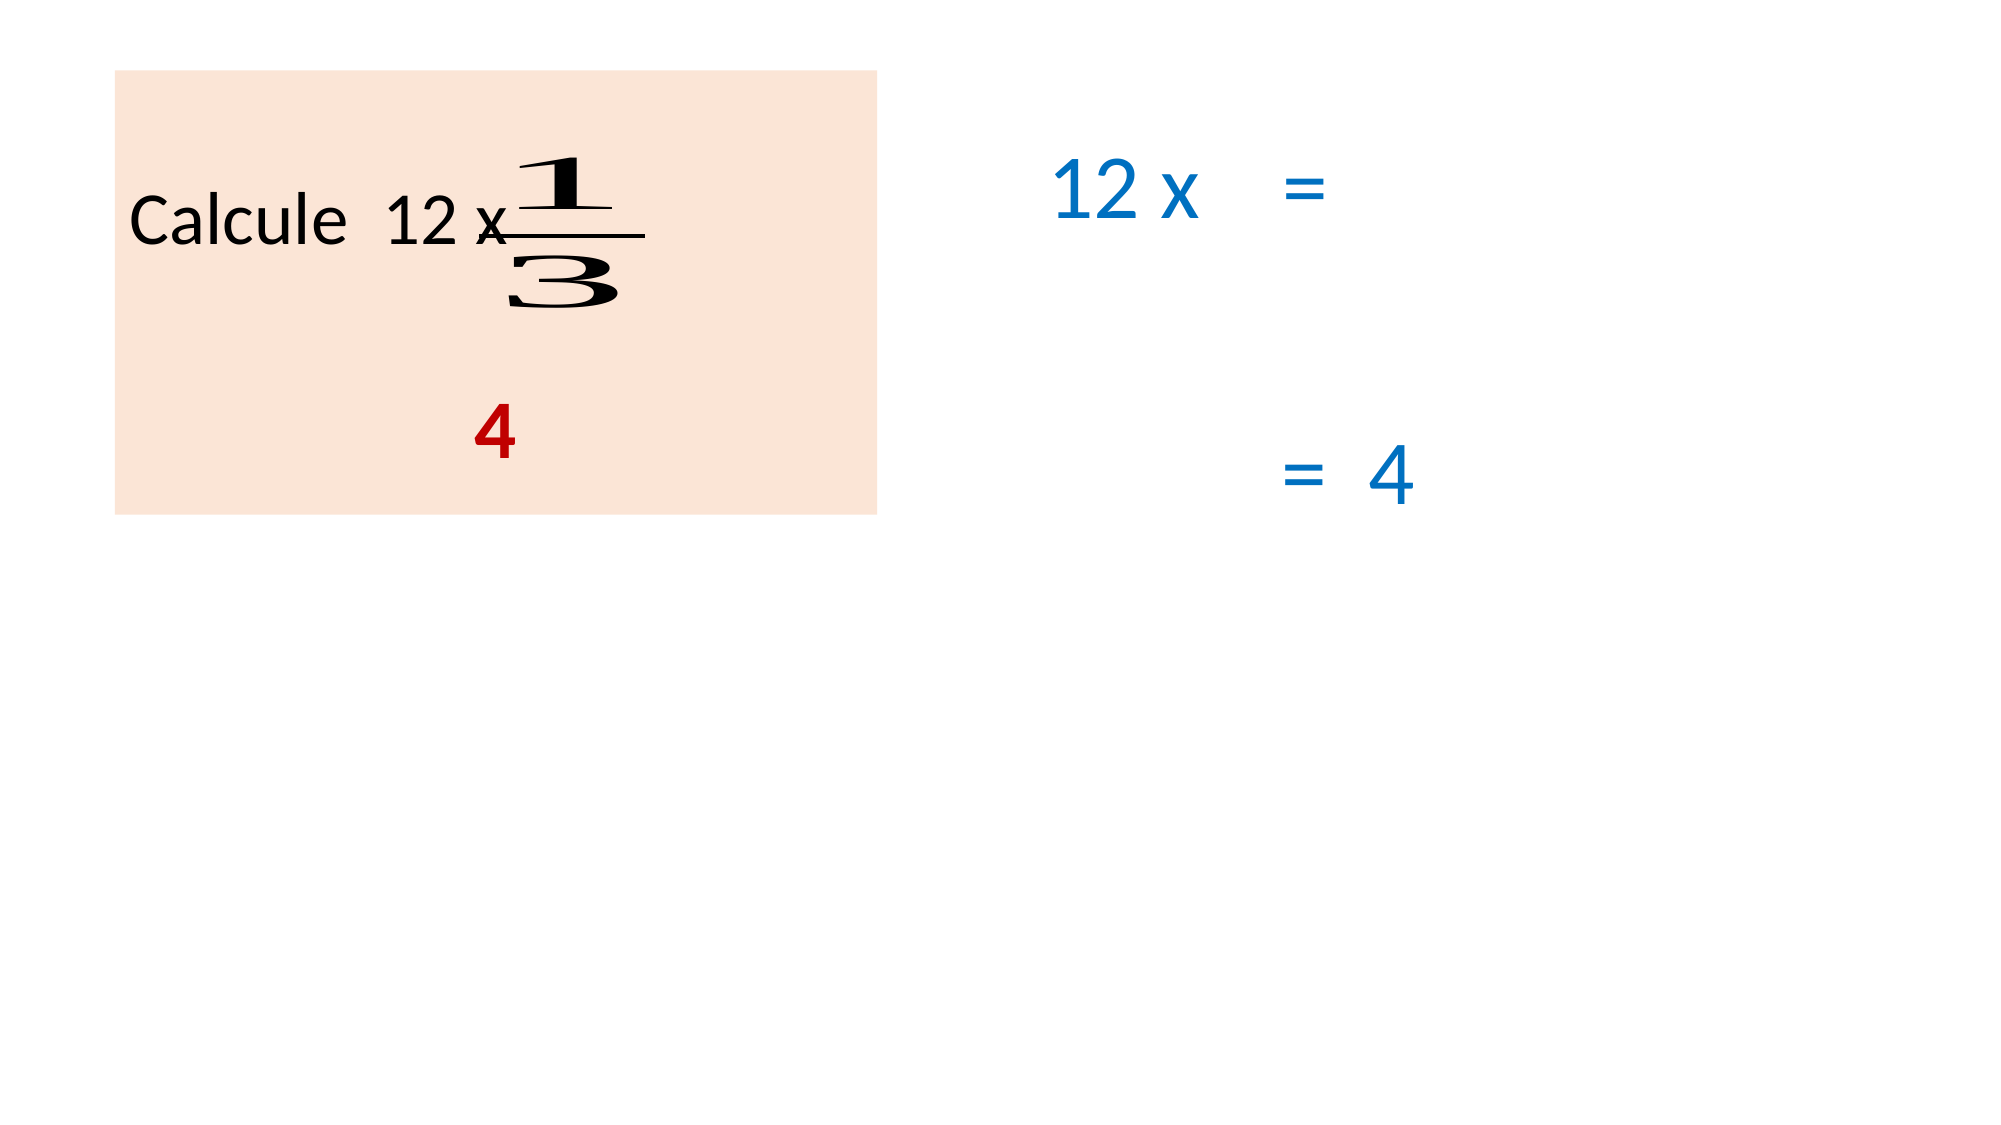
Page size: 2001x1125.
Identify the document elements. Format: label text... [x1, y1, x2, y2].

text_box [932, 80, 1494, 330]
text_box Calcule 12 x [114, 70, 878, 515]
text_box 4 [384, 367, 608, 483]
text_box [878, 119, 1572, 352]
